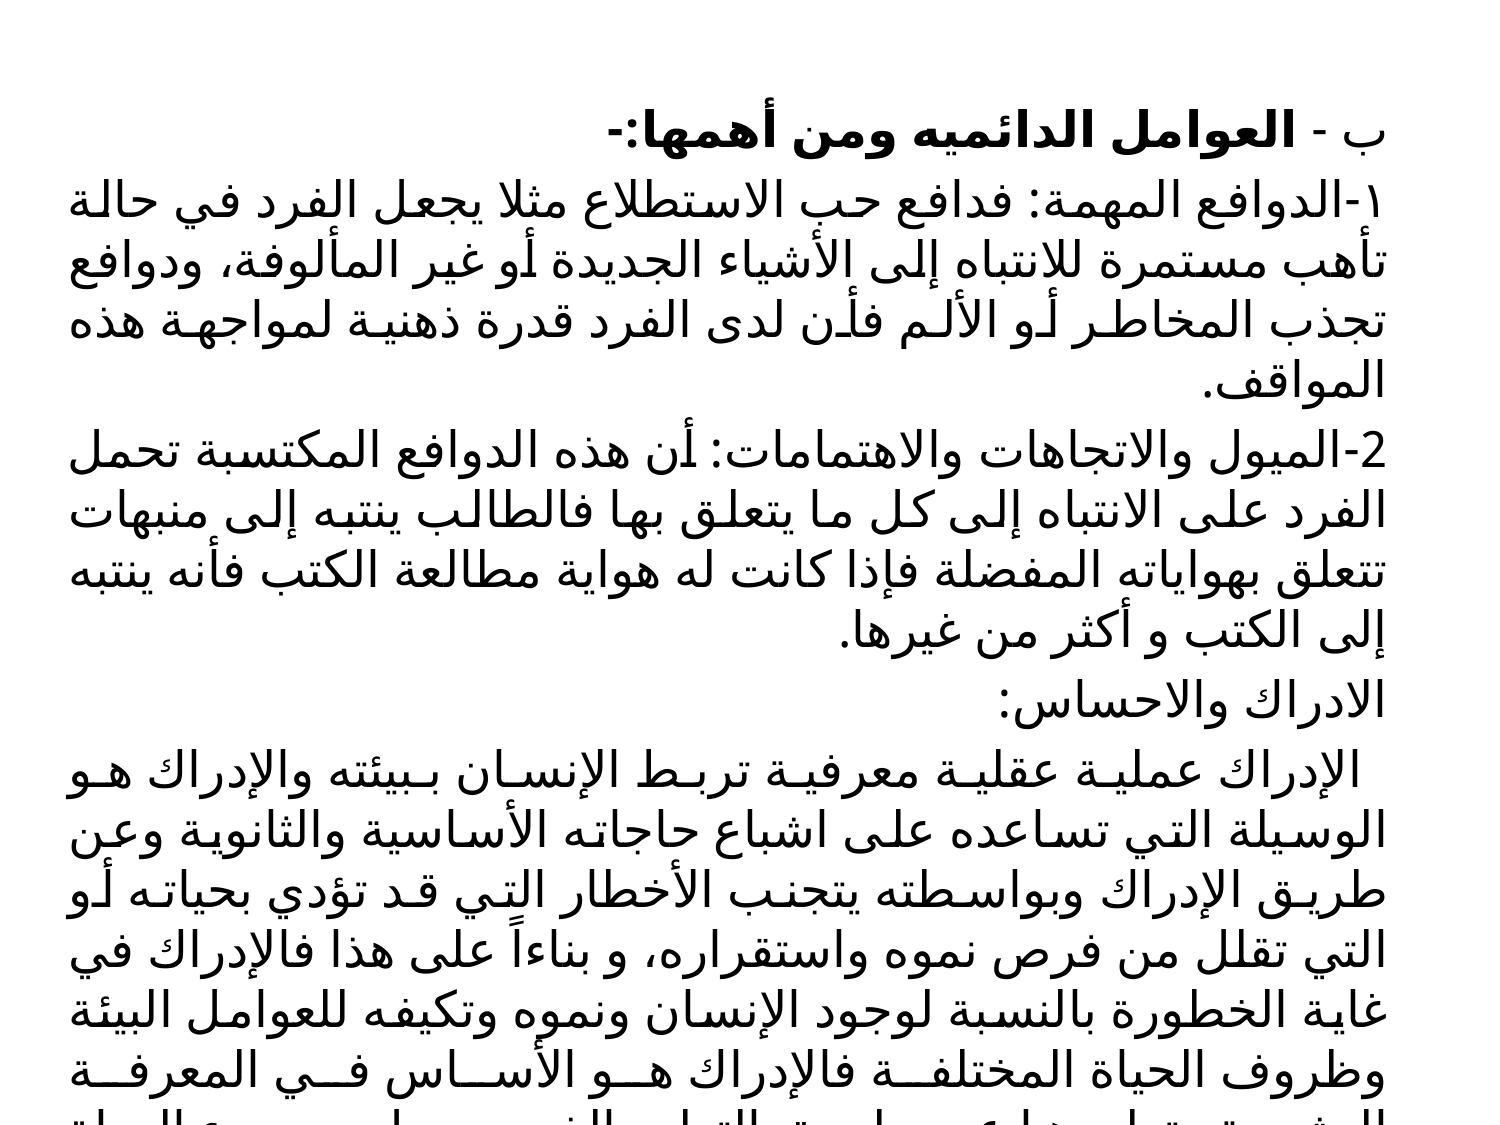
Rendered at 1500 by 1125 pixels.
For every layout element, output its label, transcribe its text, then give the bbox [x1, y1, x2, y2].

list ب - العوامل الدائميه ومن أهمها:- ١-الدوافع المهمة: فدافع حب الاستطلاع مثلا يجعل الفرد في حالة تأهب مستمرة للانتباه إلى الأشياء الجديدة أو غير المألوفة، ودوافع تجذب المخاطر أو الألم فأن لدى الفرد قدرة ذهنية لمواجهة هذه المواقف. 2-الميول والاتجاهات والاهتمامات: أن هذه الدوافع المكتسبة تحمل الفرد على الانتباه إلى كل ما يتعلق بها فالطالب ينتبه إلى منبهات تتعلق بهواياته المفضلة فإذا كانت له هواية مطالعة الكتب فأنه ينتبه إلى الكتب و أكثر من غيرها. الادراك والاحساس: الإدراك عملية عقلية معرفية تربط الإنسان ببيئته والإدراك هو الوسيلة التي تساعده على اشباع حاجاته الأساسية والثانوية وعن طريق الإدراك وبواسطته يتجنب الأخطار التي قد تؤدي بحياته أو التي تقلل من فرص نموه واستقراره، و بناءاً على هذا فالإدراك في غاية الخطورة بالنسبة لوجود الإنسان ونموه وتكيفه للعوامل البيئة وظروف الحياة المختلفة فالإدراك هو الأساس في المعرفة البشرية وتطورها عن طريق التعلم الذي يحصل من بدء الحياة وحتى نهايتها. [53, 90, 1404, 1035]
